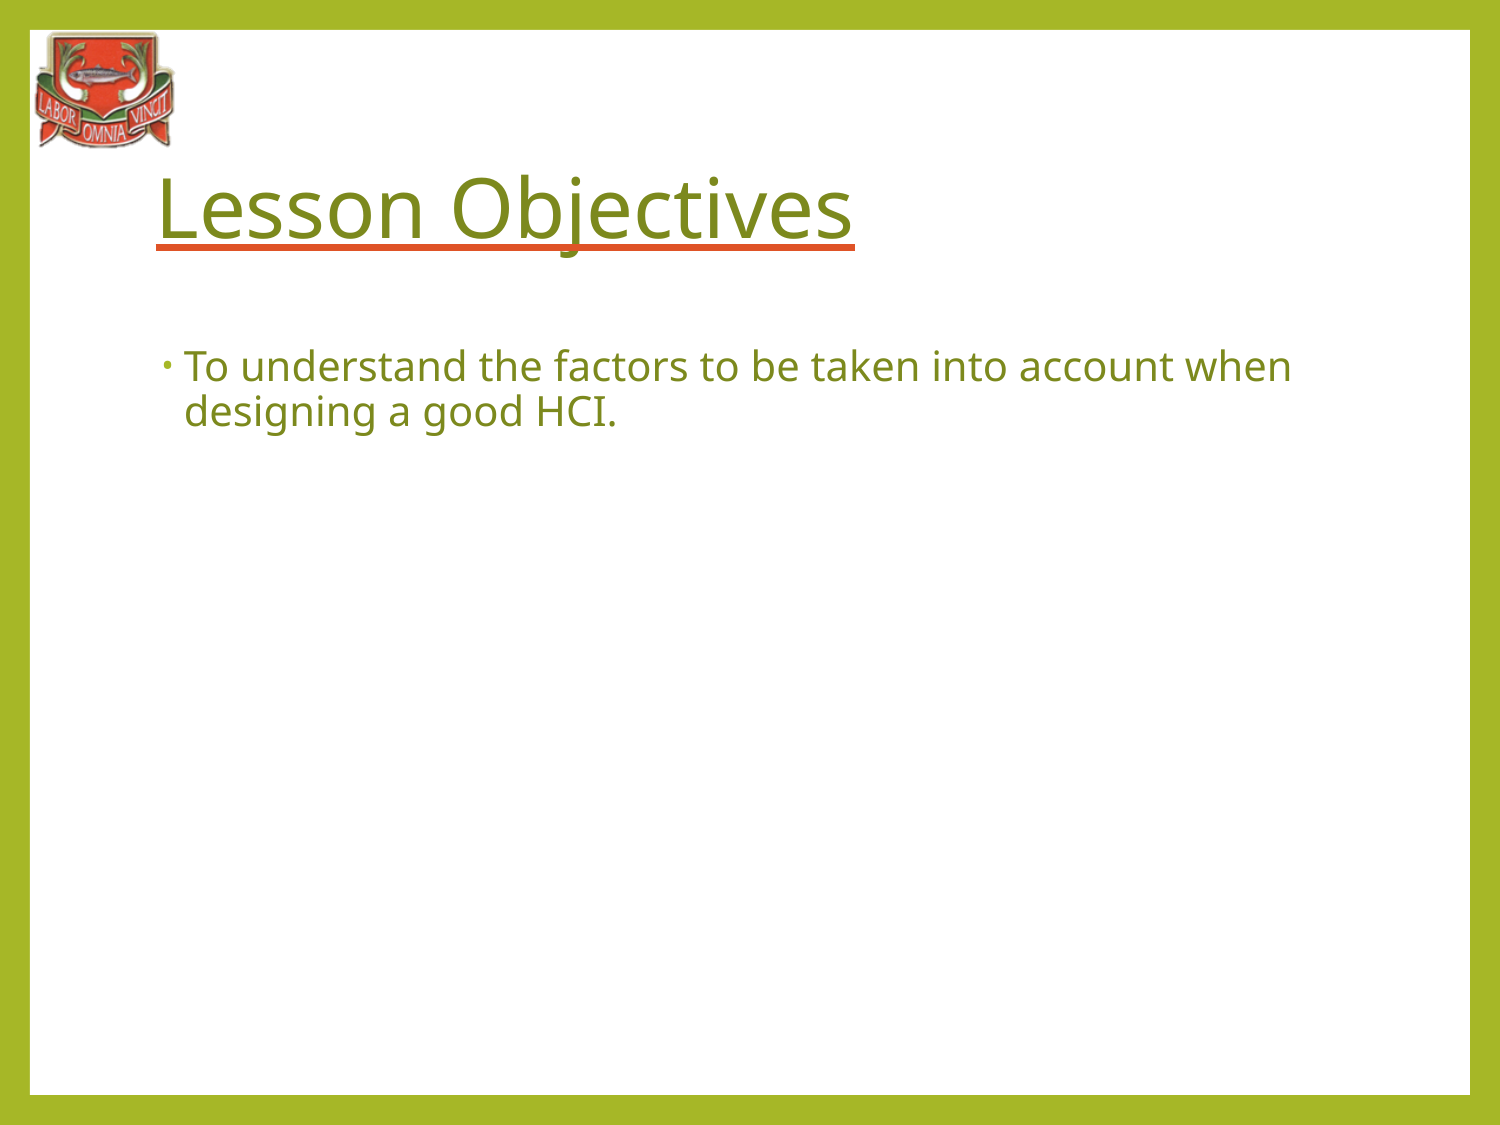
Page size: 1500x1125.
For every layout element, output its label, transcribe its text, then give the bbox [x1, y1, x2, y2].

picture [30, 19, 180, 166]
list To understand the factors to be taken into account when designing a good HCI. [140, 337, 1356, 1000]
title Lesson Objectives [140, 99, 1356, 323]
